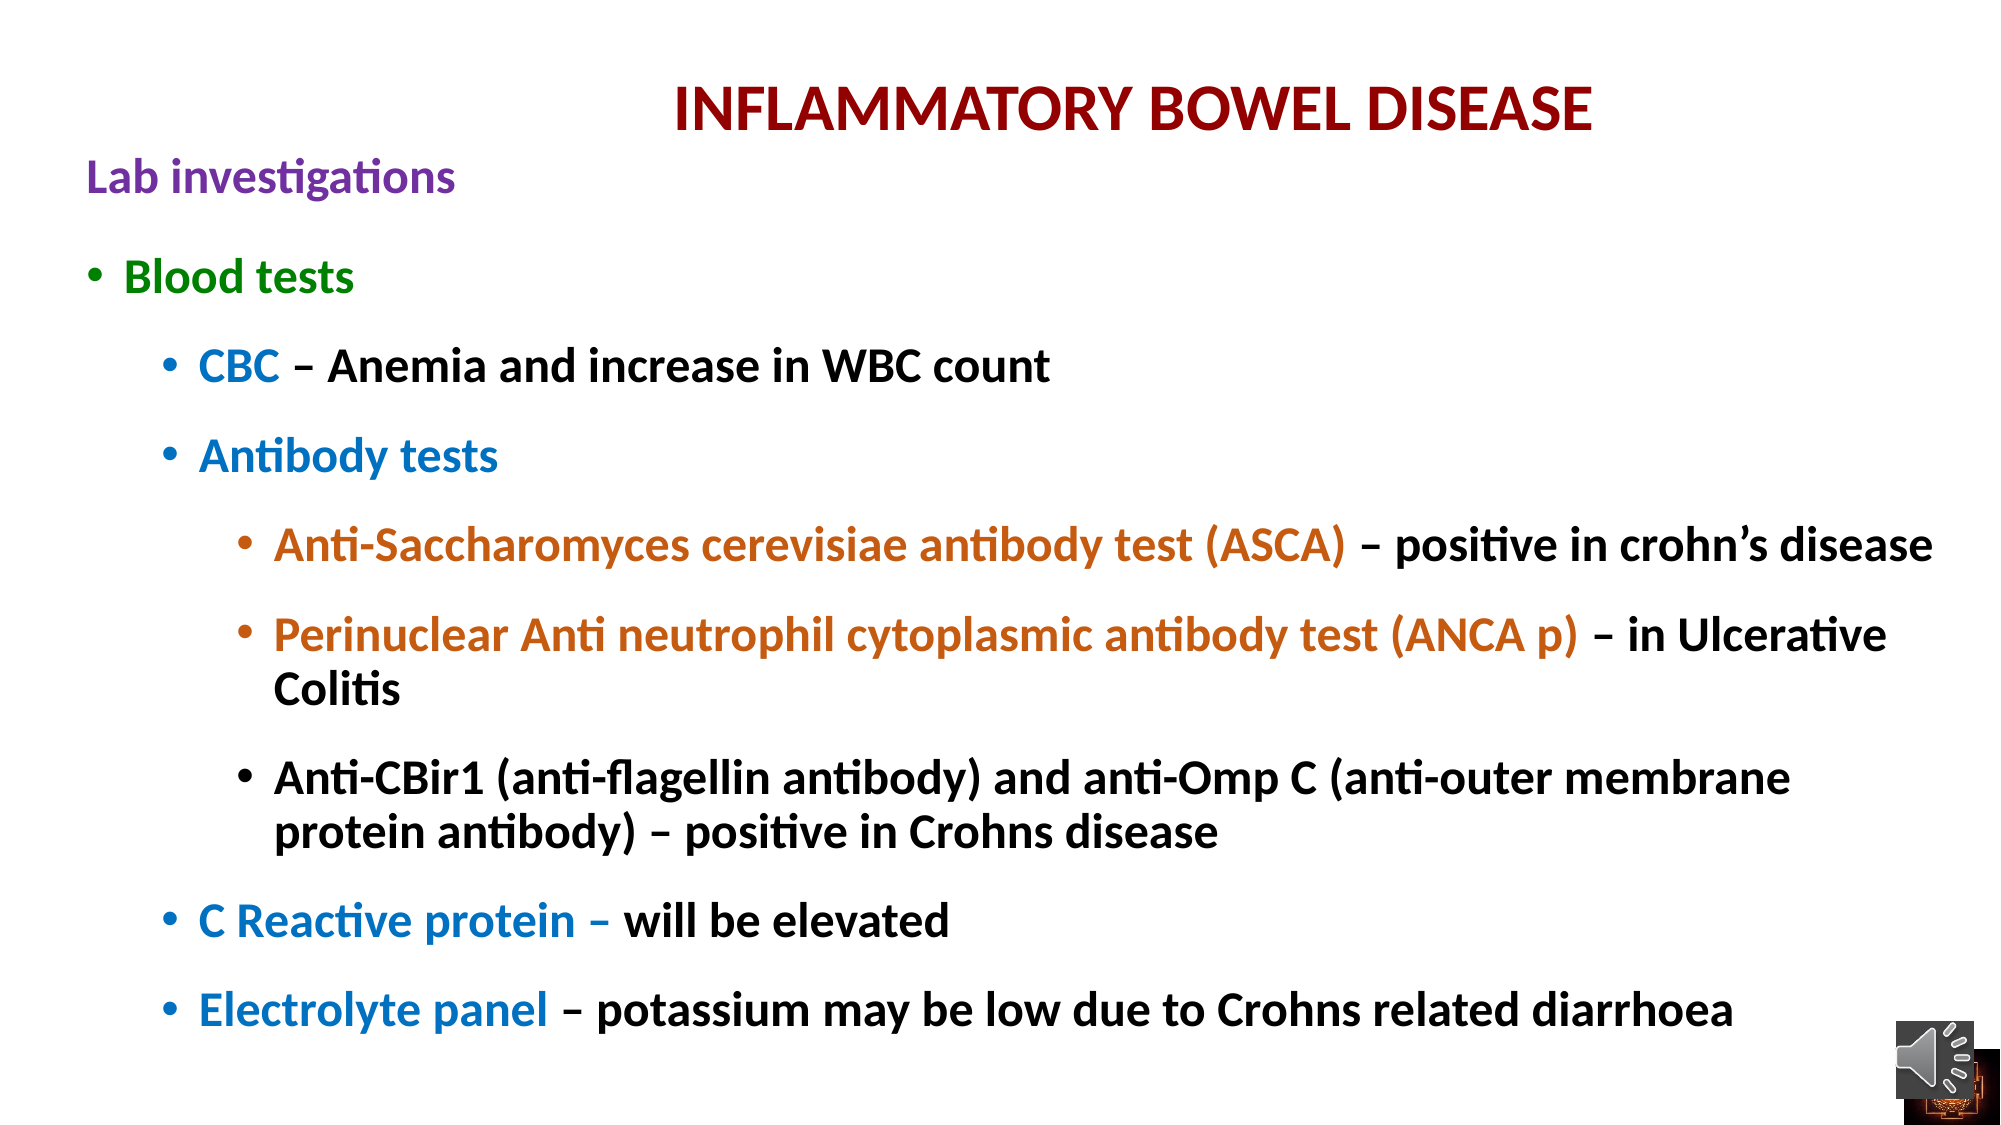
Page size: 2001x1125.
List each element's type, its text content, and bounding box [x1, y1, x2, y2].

picture [1894, 1019, 2000, 1125]
list Lab investigations Blood tests CBC – Anemia and increase in WBC count Antibody tests Anti-Saccharomyces cerevisiae antibody test (ASCA) – positive in crohn’s disease Perinuclear Anti neutrophil cytoplasmic antibody test (ANCA p) – in Ulcerative Colitis Anti-CBir1 (anti-flagellin antibody) and anti-Omp C (anti-outer membrane protein antibody) – positive in Crohns disease C Reactive protein – will be elevated Electrolyte panel – potassium may be low due to Crohns related diarrhoea [71, 143, 1960, 1090]
title INFLAMMATORY BOWEL DISEASE [314, 45, 1954, 143]
